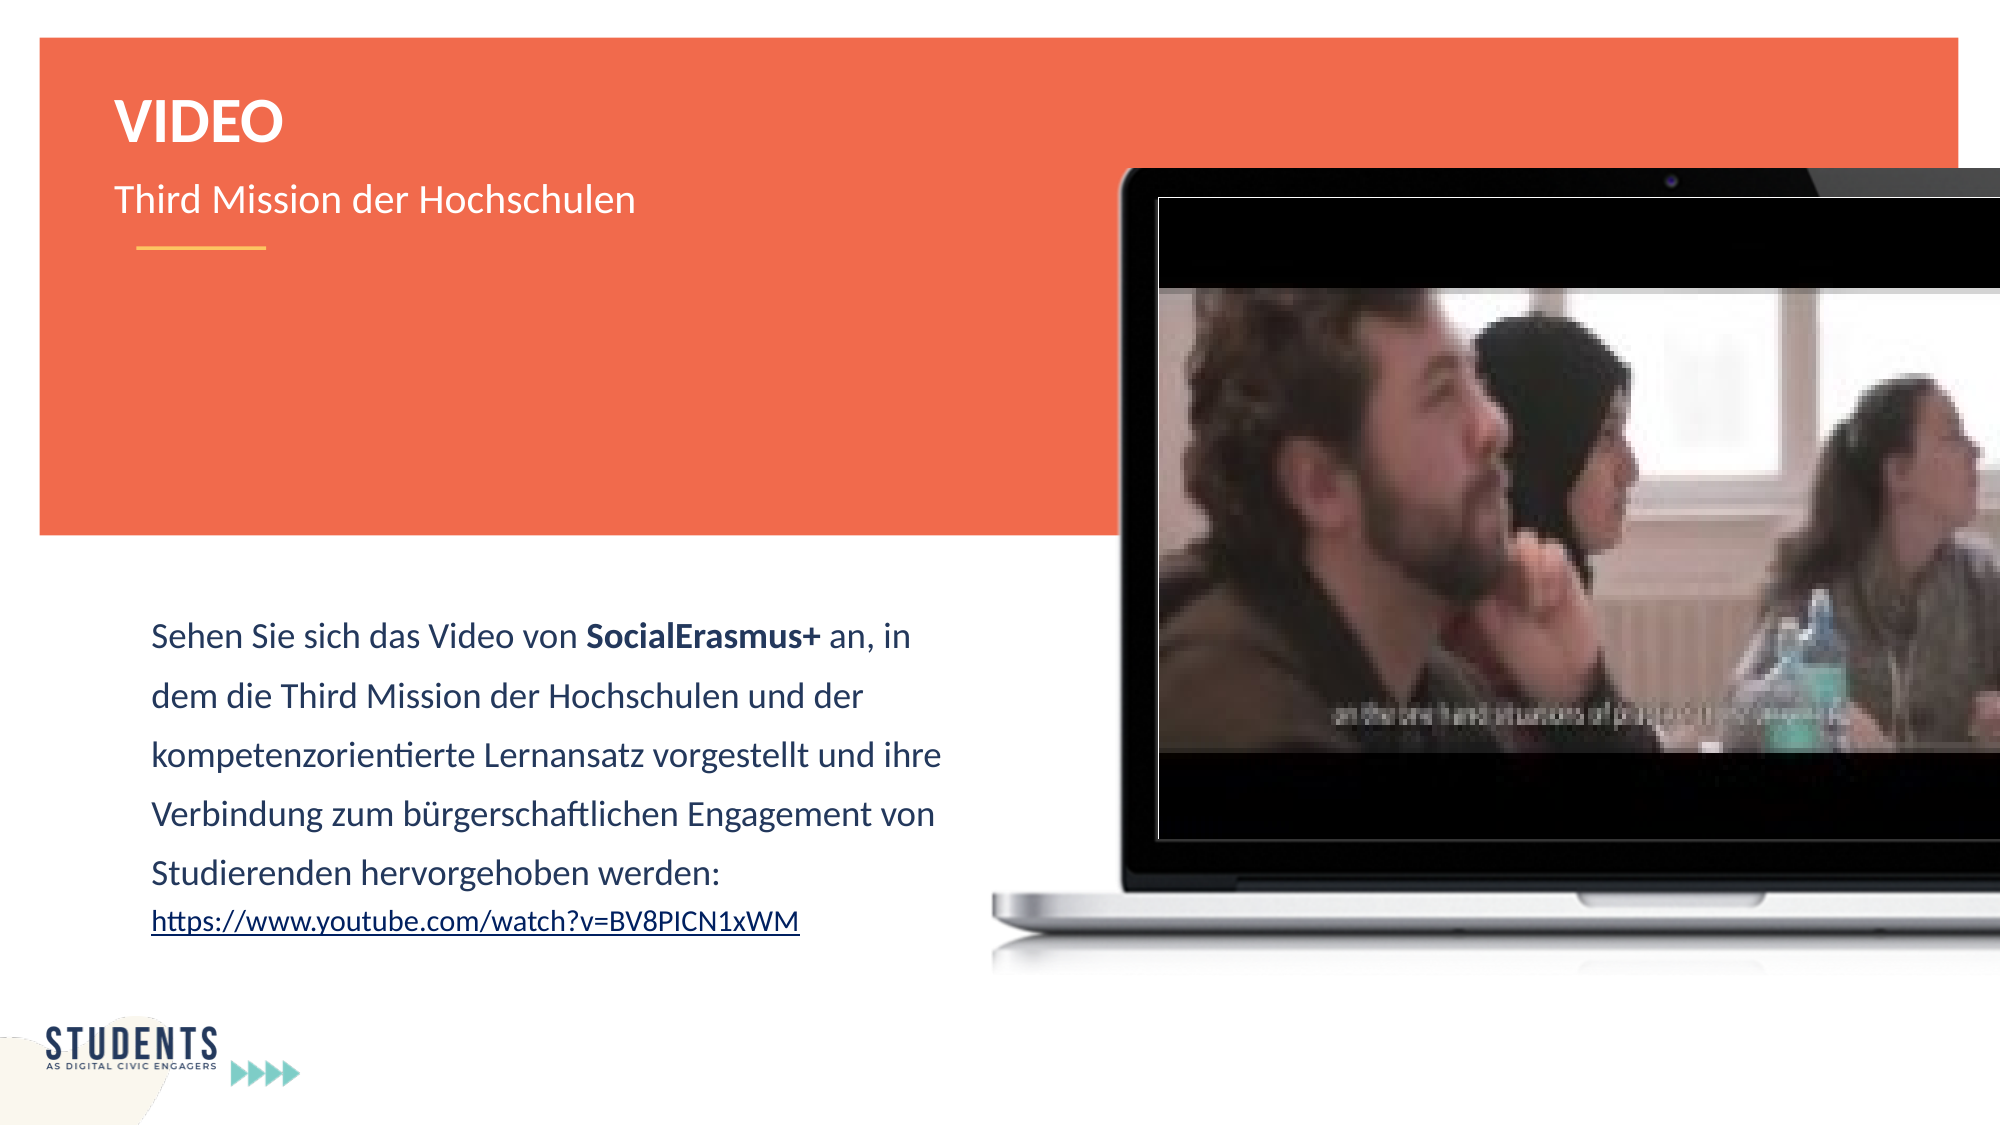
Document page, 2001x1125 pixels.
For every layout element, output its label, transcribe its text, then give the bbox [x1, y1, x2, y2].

list Sehen Sie sich das Video von SocialErasmus+ an, in dem die Third Mission der Hochschulen und der kompetenzorientierte Lernansatz vorgestellt und ihre Verbindung zum bürgerschaftlichen Engagement von Studierenden hervorgehoben werden: https://www.youtube.com/watch?v=BV8PICN1xWM [136, 589, 962, 993]
list VIDEO Third Mission der Hochschulen [99, 79, 938, 259]
picture [900, 168, 2000, 1051]
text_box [1158, 197, 2000, 840]
picture [0, 1016, 304, 1125]
